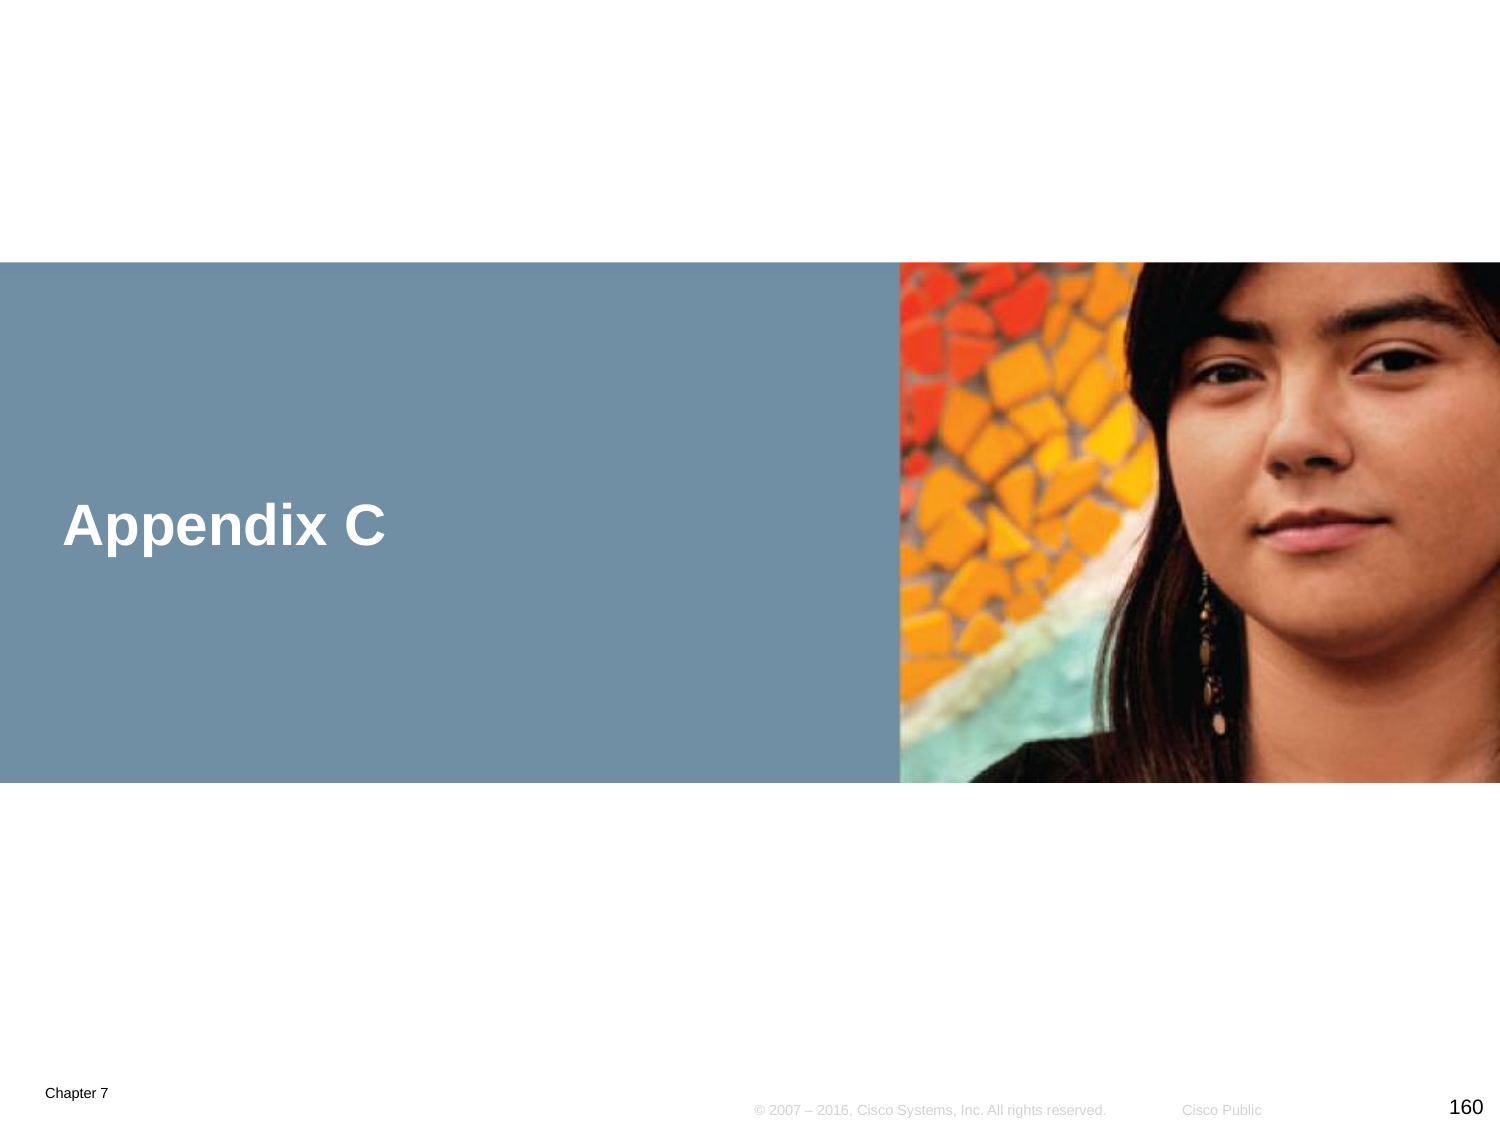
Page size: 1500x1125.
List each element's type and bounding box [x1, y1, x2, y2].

picture [0, 262, 1500, 783]
text_box [0, 0, 1500, 261]
